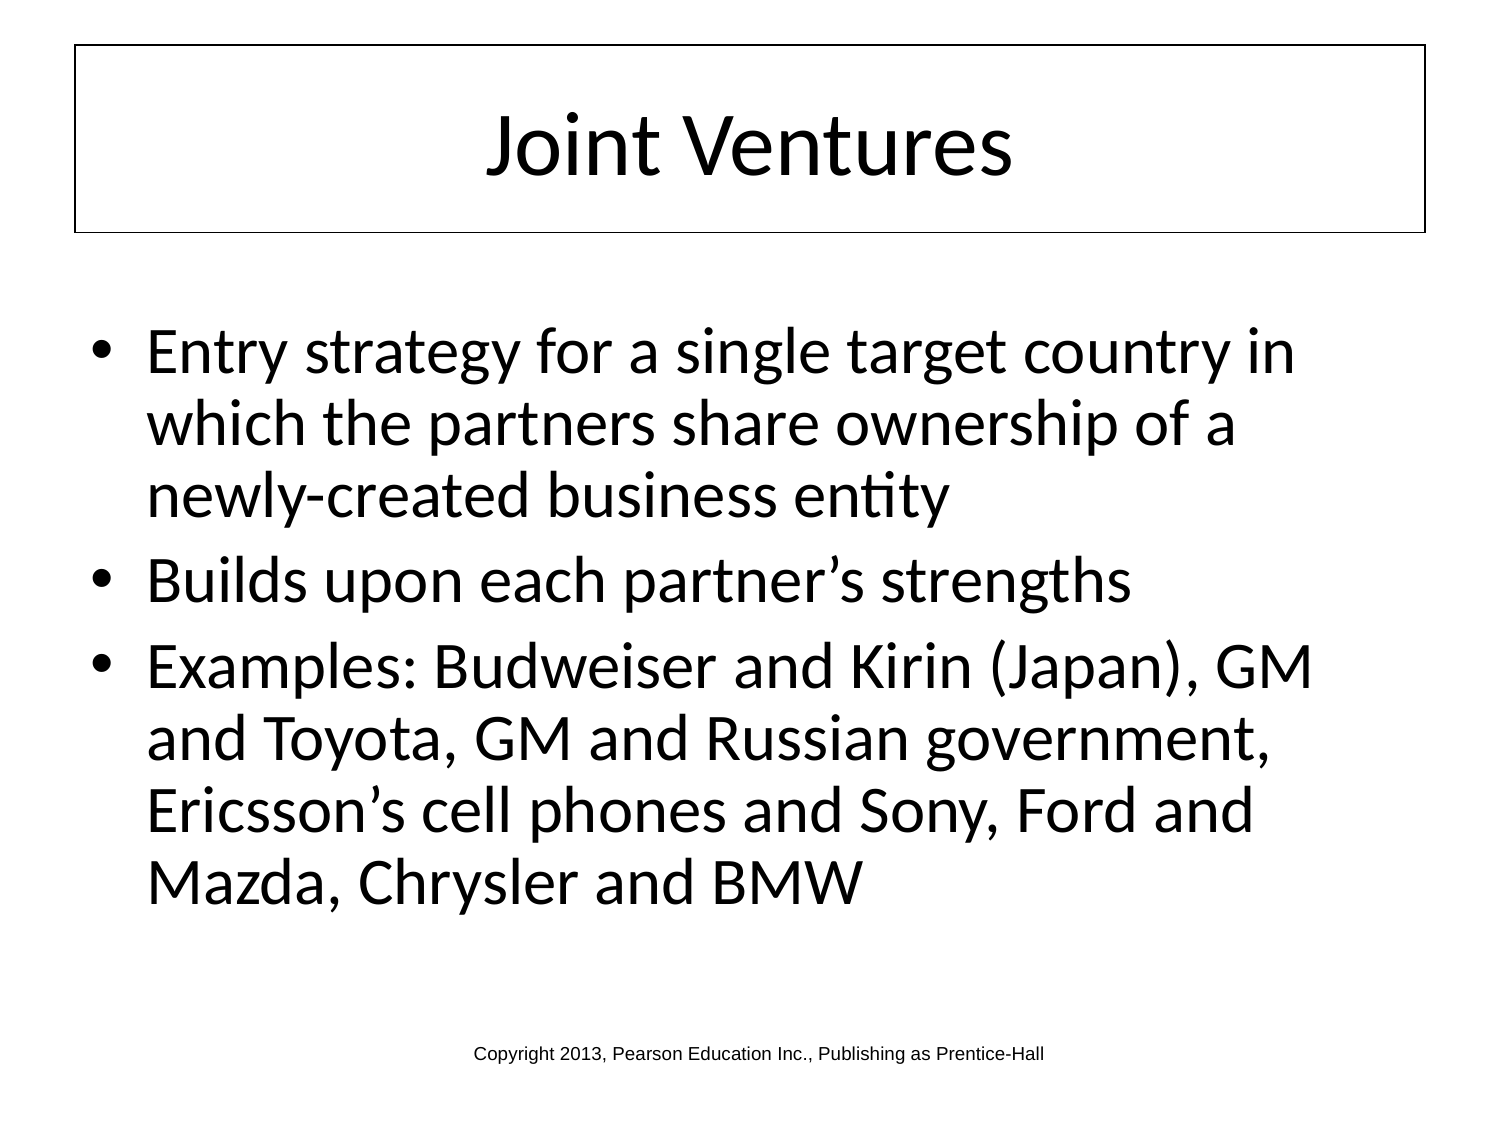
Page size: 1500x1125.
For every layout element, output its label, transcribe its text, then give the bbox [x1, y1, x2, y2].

list Entry strategy for a single target country in which the partners share ownership of a newly-created business entity Builds upon each partner’s strengths Examples: Budweiser and Kirin (Japan), GM and Toyota, GM and Russian government, Ericsson’s cell phones and Sony, Ford and Mazda, Chrysler and BMW [74, 308, 1426, 1006]
text_box Copyright 2013, Pearson Education Inc., Publishing as Prentice-Hall [459, 1033, 1059, 1094]
title Joint Ventures [74, 44, 1426, 233]
